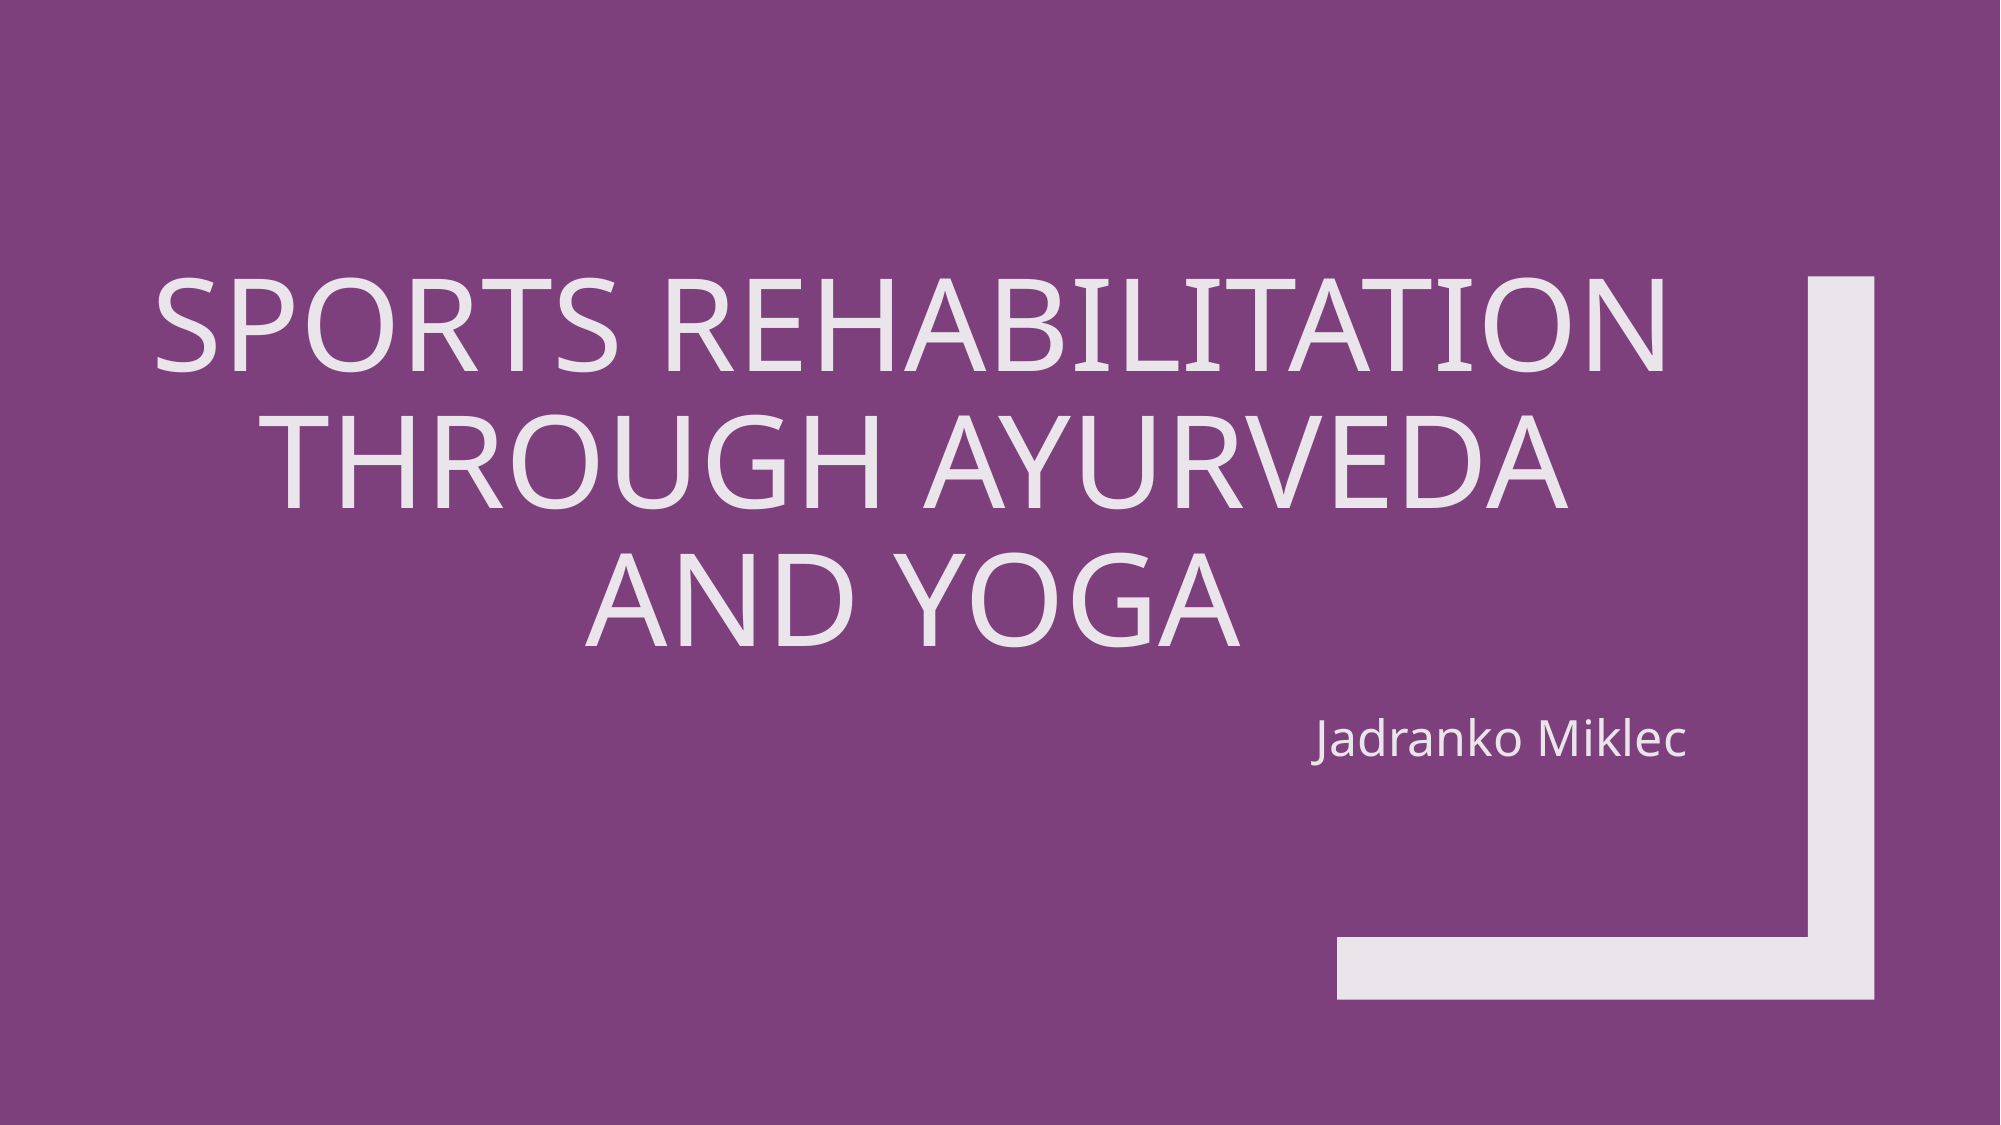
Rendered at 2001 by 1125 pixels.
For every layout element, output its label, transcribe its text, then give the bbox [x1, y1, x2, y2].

title SPORTS REHABILITATION THROUGH AYURVEDA AND YOGA [125, 213, 1703, 682]
list Jadranko Miklec [125, 691, 1703, 880]
